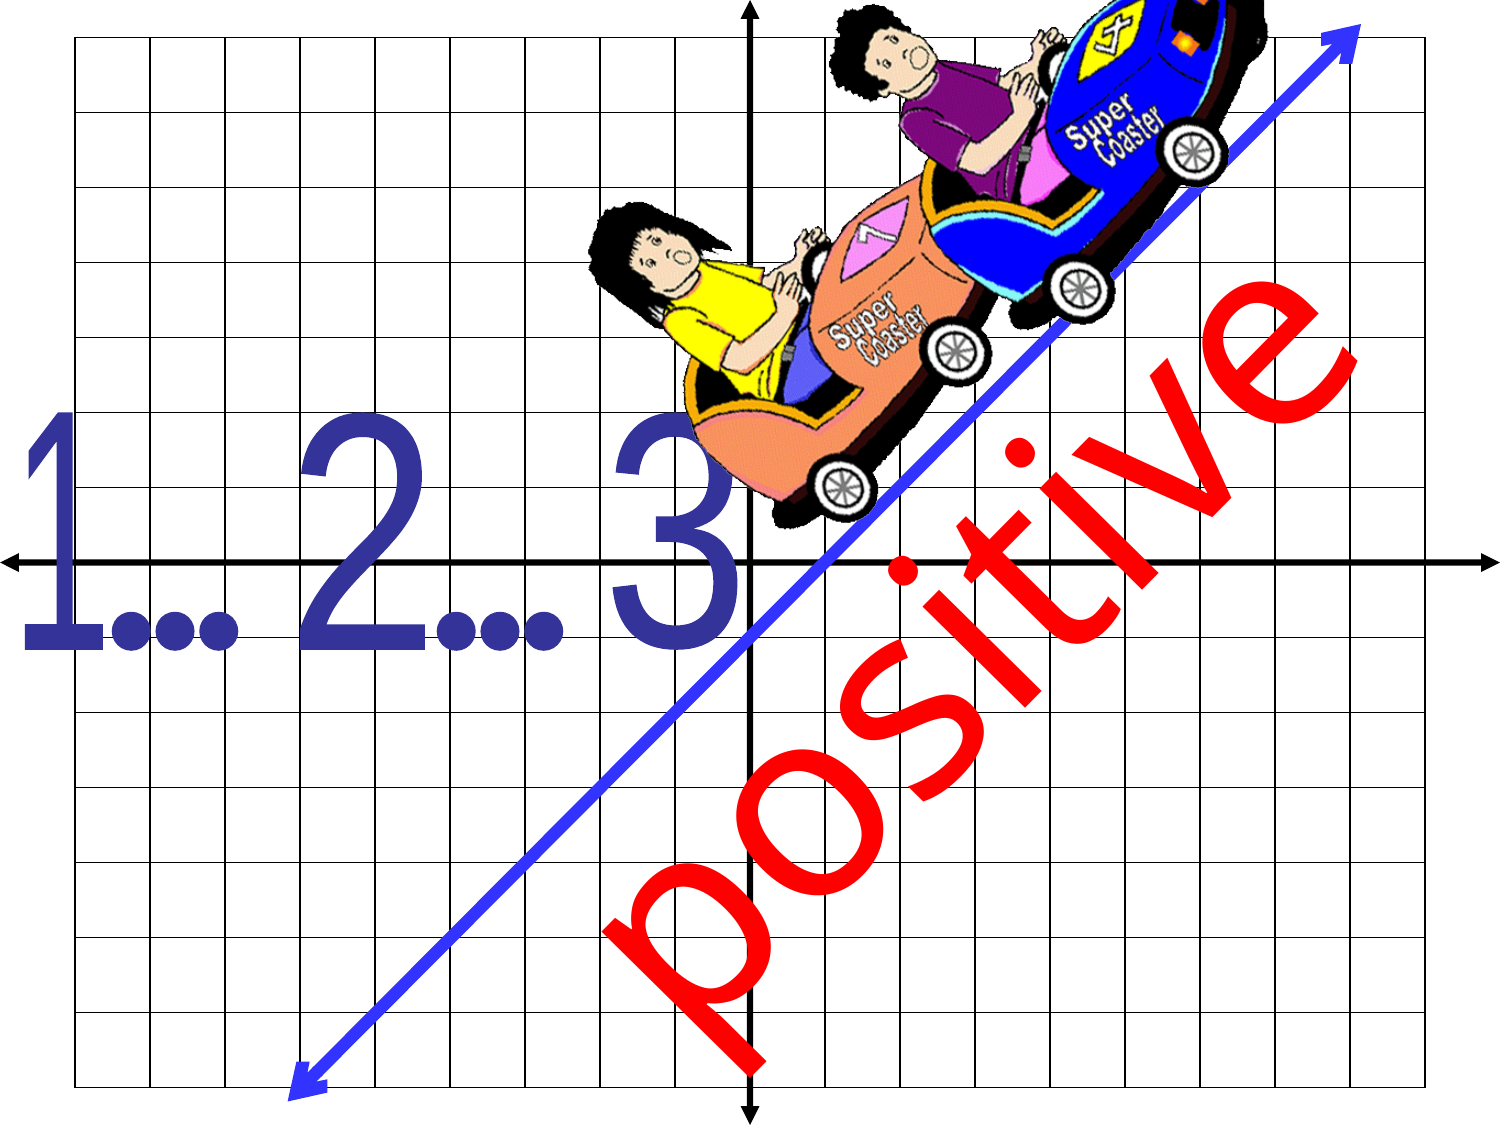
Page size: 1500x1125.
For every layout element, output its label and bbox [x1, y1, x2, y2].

picture [587, 0, 1282, 545]
text_box [0, 0, 1500, 1125]
